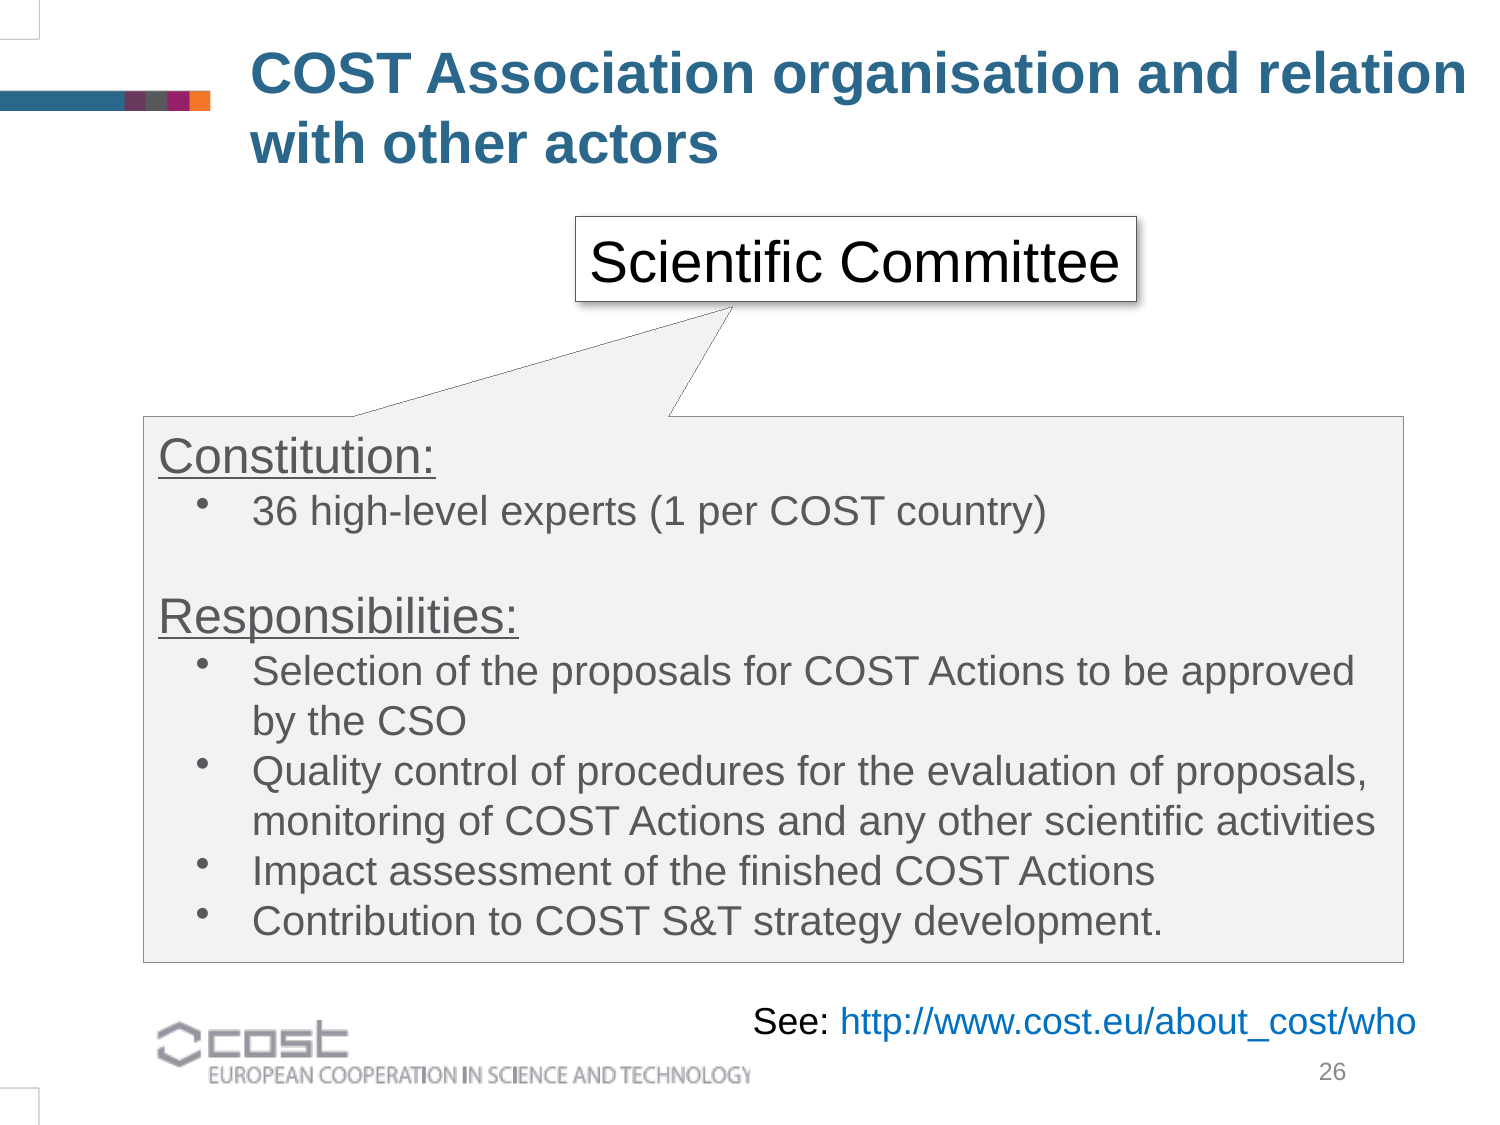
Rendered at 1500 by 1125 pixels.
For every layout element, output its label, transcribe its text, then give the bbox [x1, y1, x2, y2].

text_box See: http://www.cost.eu/about_cost/who [737, 989, 1432, 1050]
text_box 26 [1267, 1040, 1362, 1101]
text_box Scientific Committee [575, 216, 1137, 302]
text_box [56, 196, 1453, 965]
text_box Constitution: 36 high-level experts (1 per COST country) Responsibilities: Selection of the proposals for COST Actions to be approved by the CSO Quality control of procedures for the evaluation of proposals, monitoring of COST Actions and any other scientific activities Impact assessment of the finished COST Actions Contribution to COST S&T strategy development. [143, 306, 1404, 963]
text_box COST Association organisation and relation with other actors [235, 28, 1500, 183]
